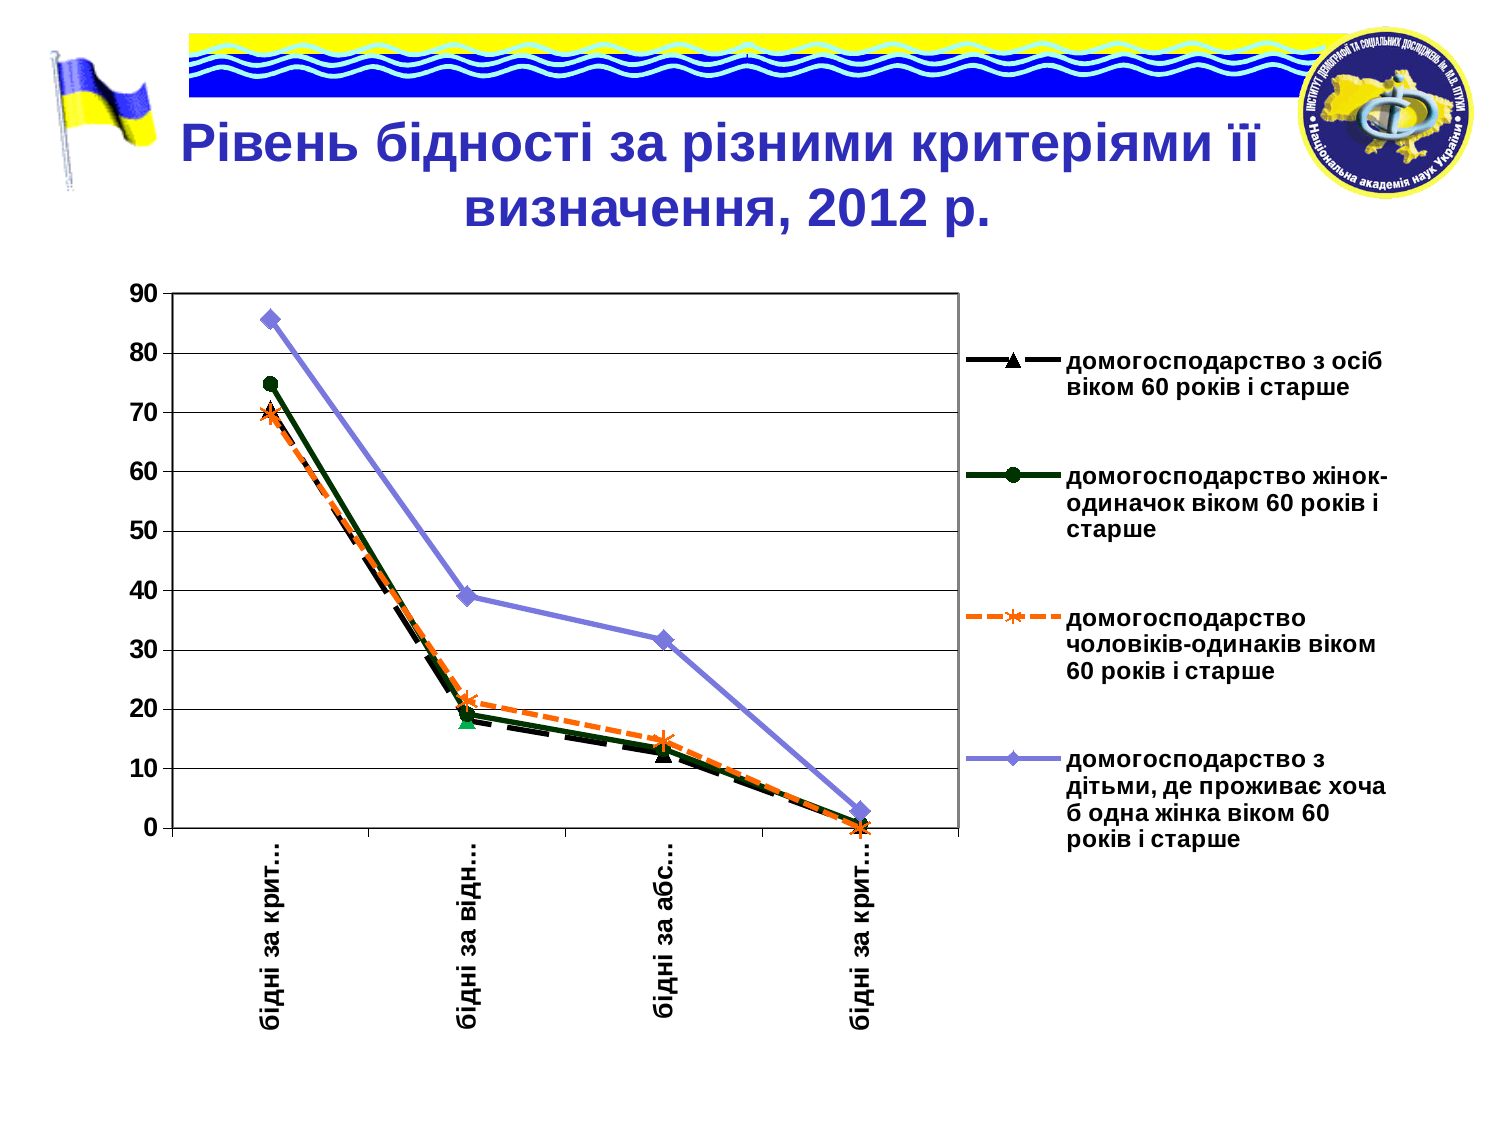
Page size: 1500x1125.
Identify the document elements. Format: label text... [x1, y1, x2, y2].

chart [99, 251, 1401, 1050]
picture [1294, 24, 1476, 201]
title Рівень бідності за різними критеріями її визначення, 2012 р. [112, 101, 1329, 243]
picture [18, 22, 189, 193]
